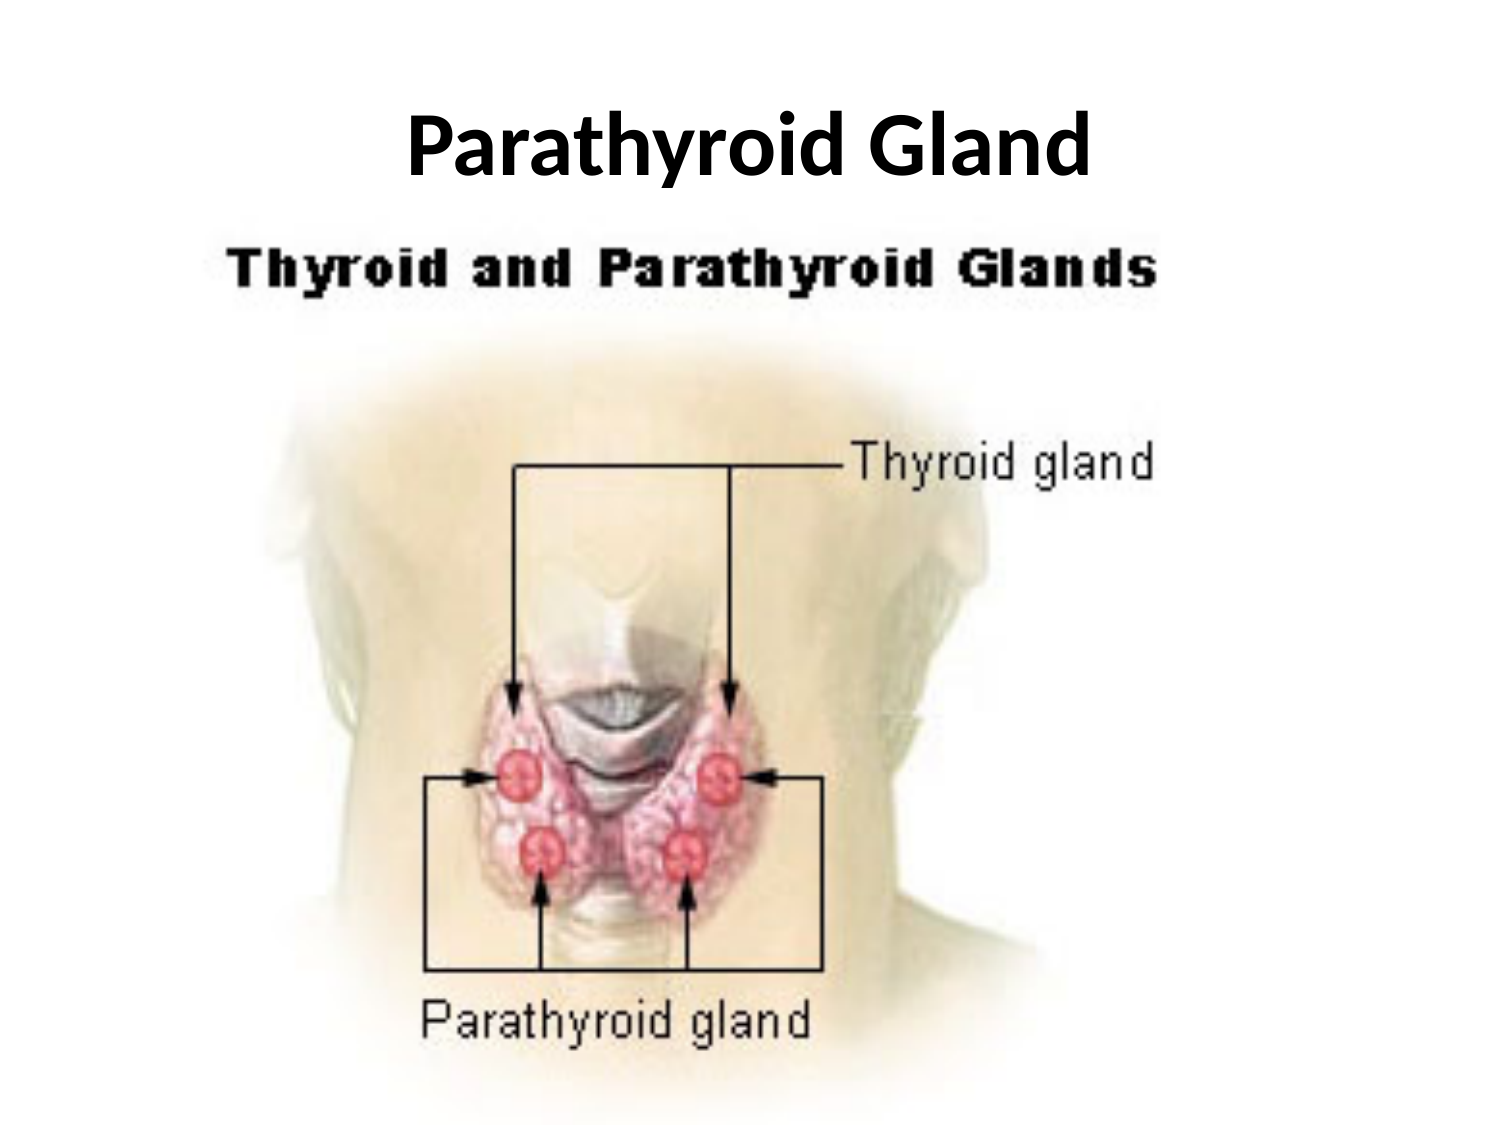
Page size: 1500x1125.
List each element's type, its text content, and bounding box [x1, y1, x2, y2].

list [174, 188, 1288, 1125]
title Parathyroid Gland [75, 45, 1425, 233]
